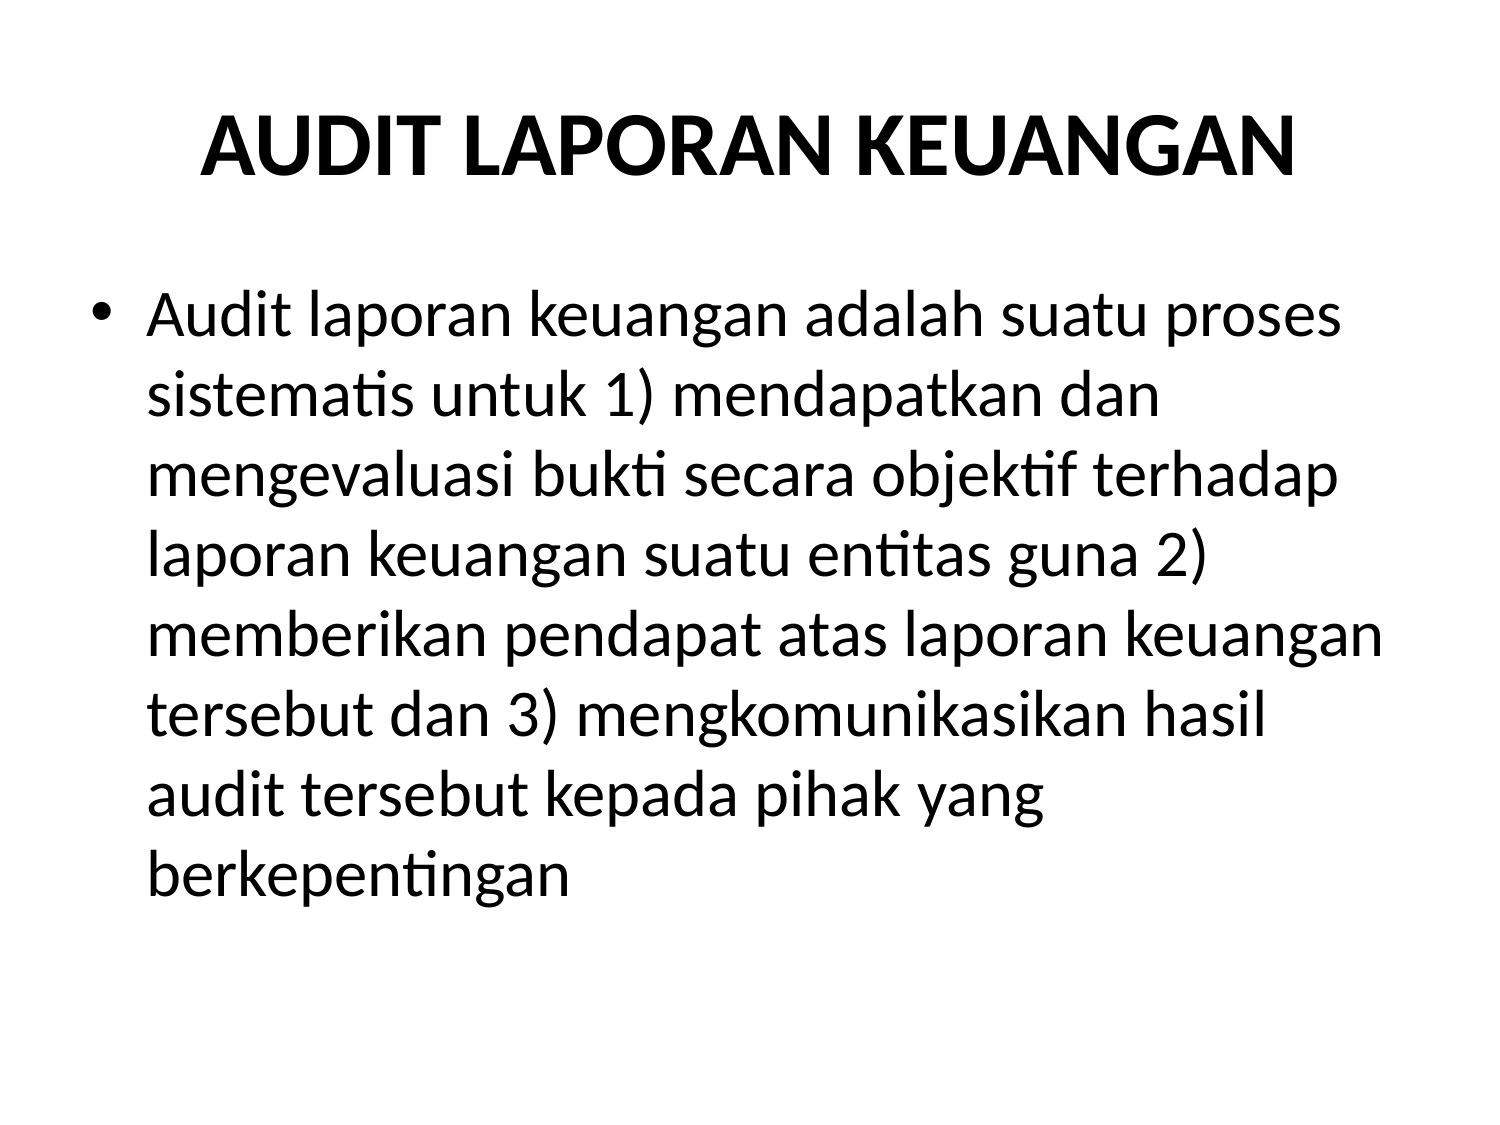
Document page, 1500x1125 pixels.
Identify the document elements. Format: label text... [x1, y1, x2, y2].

list Audit laporan keuangan adalah suatu proses sistematis untuk 1) mendapatkan dan mengevaluasi bukti secara objektif terhadap laporan keuangan suatu entitas guna 2) memberikan pendapat atas laporan keuangan tersebut dan 3) mengkomunikasikan hasil audit tersebut kepada pihak yang berkepentingan [75, 262, 1425, 1005]
title AUDIT LAPORAN KEUANGAN [75, 45, 1425, 233]
